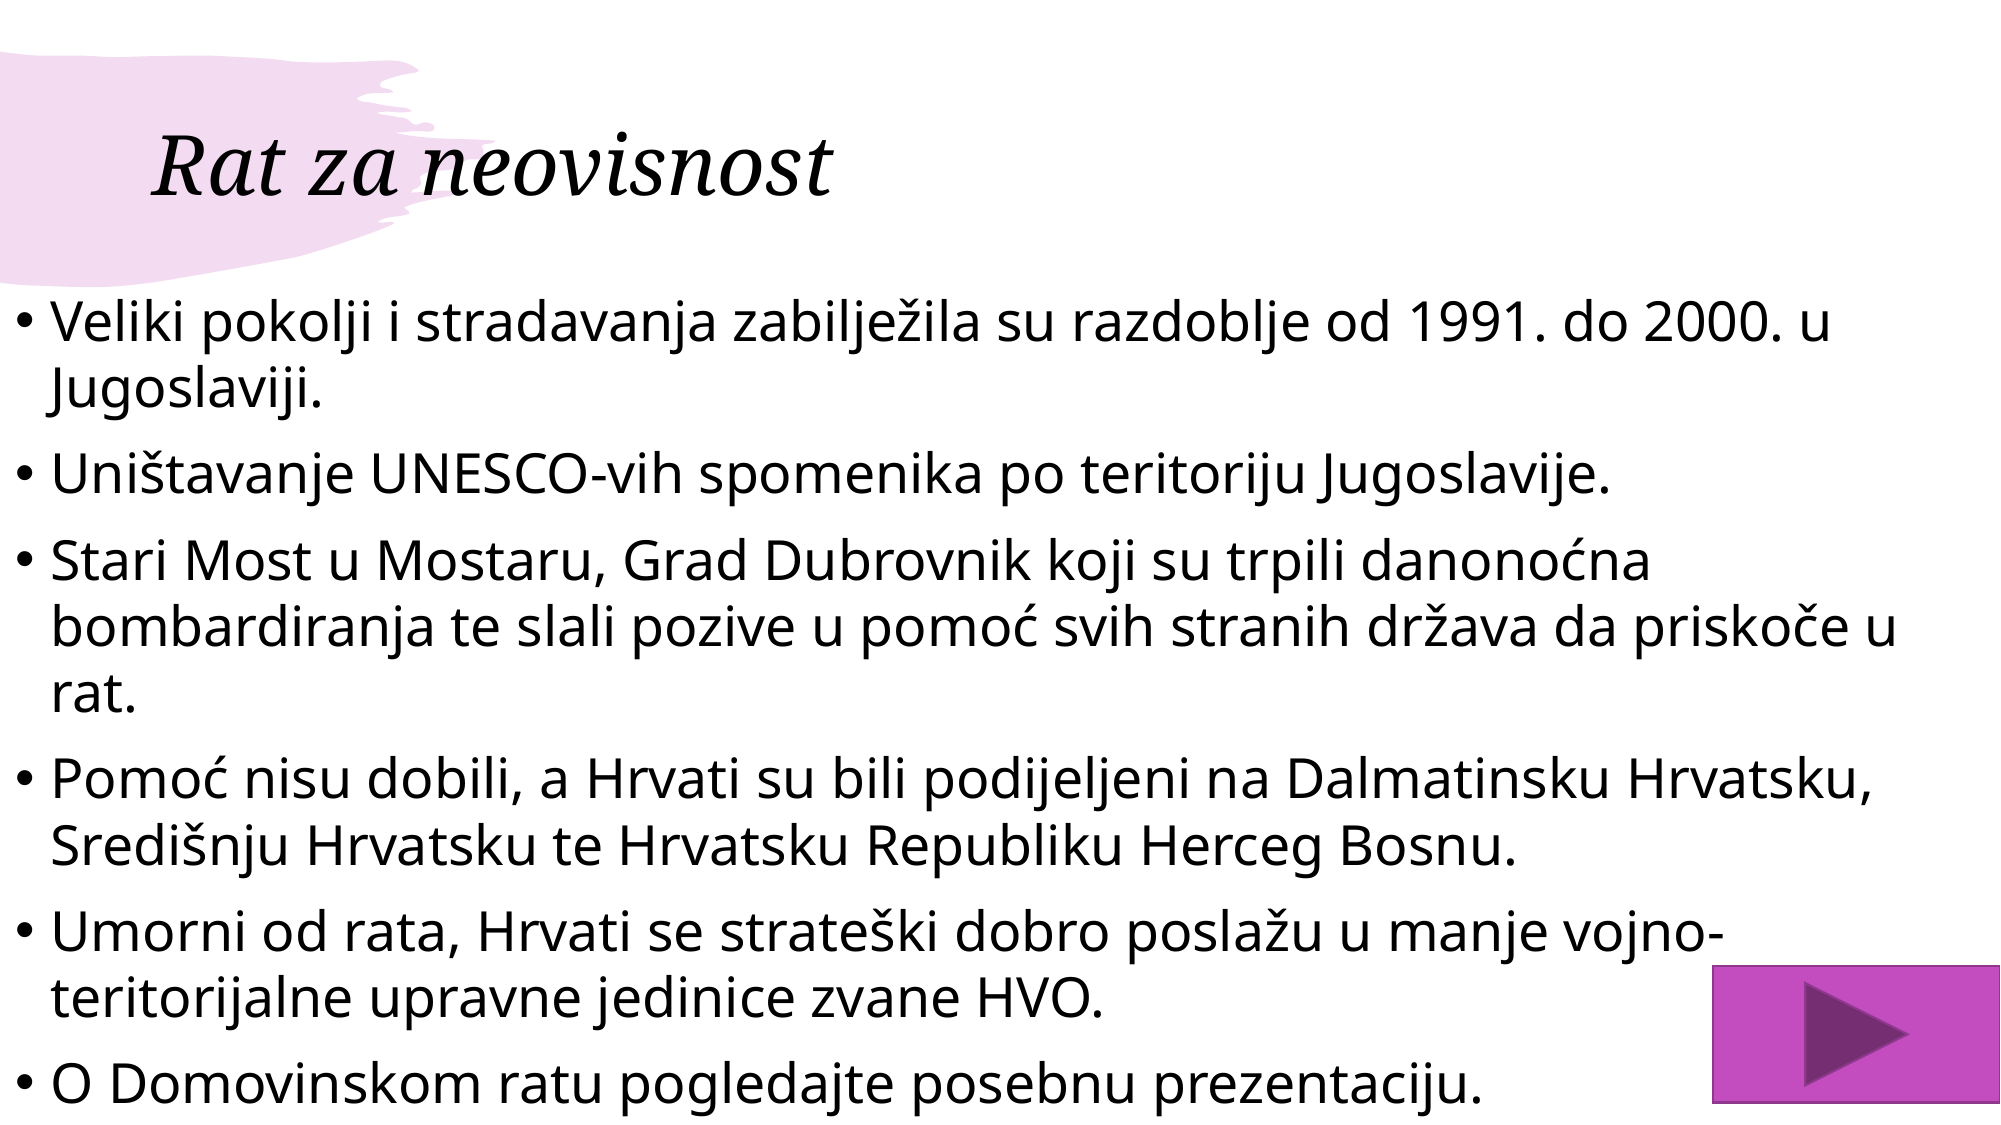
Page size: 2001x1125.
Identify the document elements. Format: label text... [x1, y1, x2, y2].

text_box [1712, 965, 2000, 1104]
list Veliki pokolji i stradavanja zabilježila su razdoblje od 1991. do 2000. u Jugoslaviji. Uništavanje UNESCO-vih spomenika po teritoriju Jugoslavije. Stari Most u Mostaru, Grad Dubrovnik koji su trpili danonoćna bombardiranja te slali pozive u pomoć svih stranih država da priskoče u rat. Pomoć nisu dobili, a Hrvati su bili podijeljeni na Dalmatinsku Hrvatsku, Središnju Hrvatsku te Hrvatsku Republiku Herceg Bosnu. Umorni od rata, Hrvati se strateški dobro poslažu u manje vojno-teritorijalne upravne jedinice zvane HVO. O Domovinskom ratu pogledajte posebnu prezentaciju. [0, 278, 2000, 1125]
title Rat za neovisnost [137, 59, 1863, 278]
